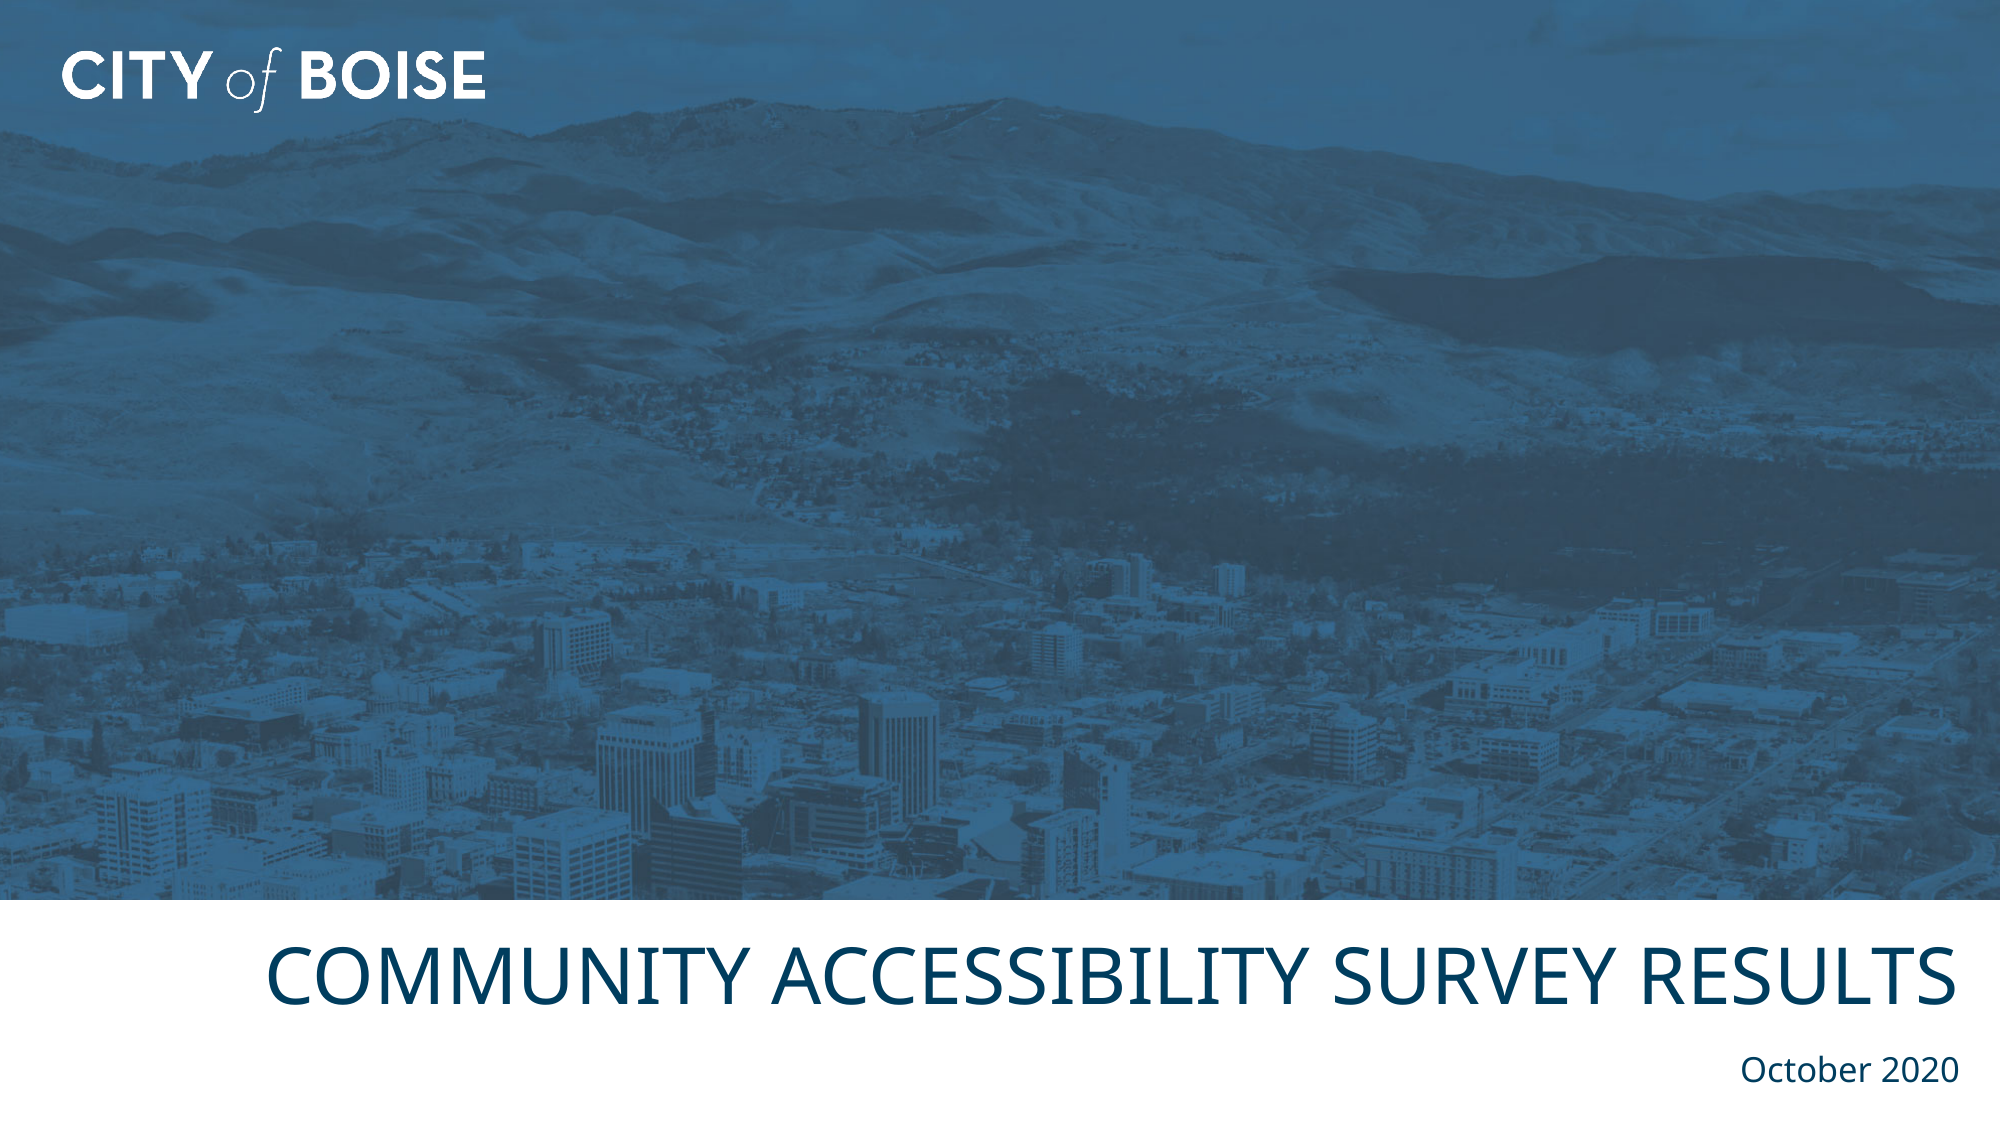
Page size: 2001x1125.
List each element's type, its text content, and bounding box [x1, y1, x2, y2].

list Community Accessibility Survey Results [62, 912, 1975, 1038]
list October 2020 [62, 1038, 1975, 1100]
picture [0, 0, 2000, 900]
